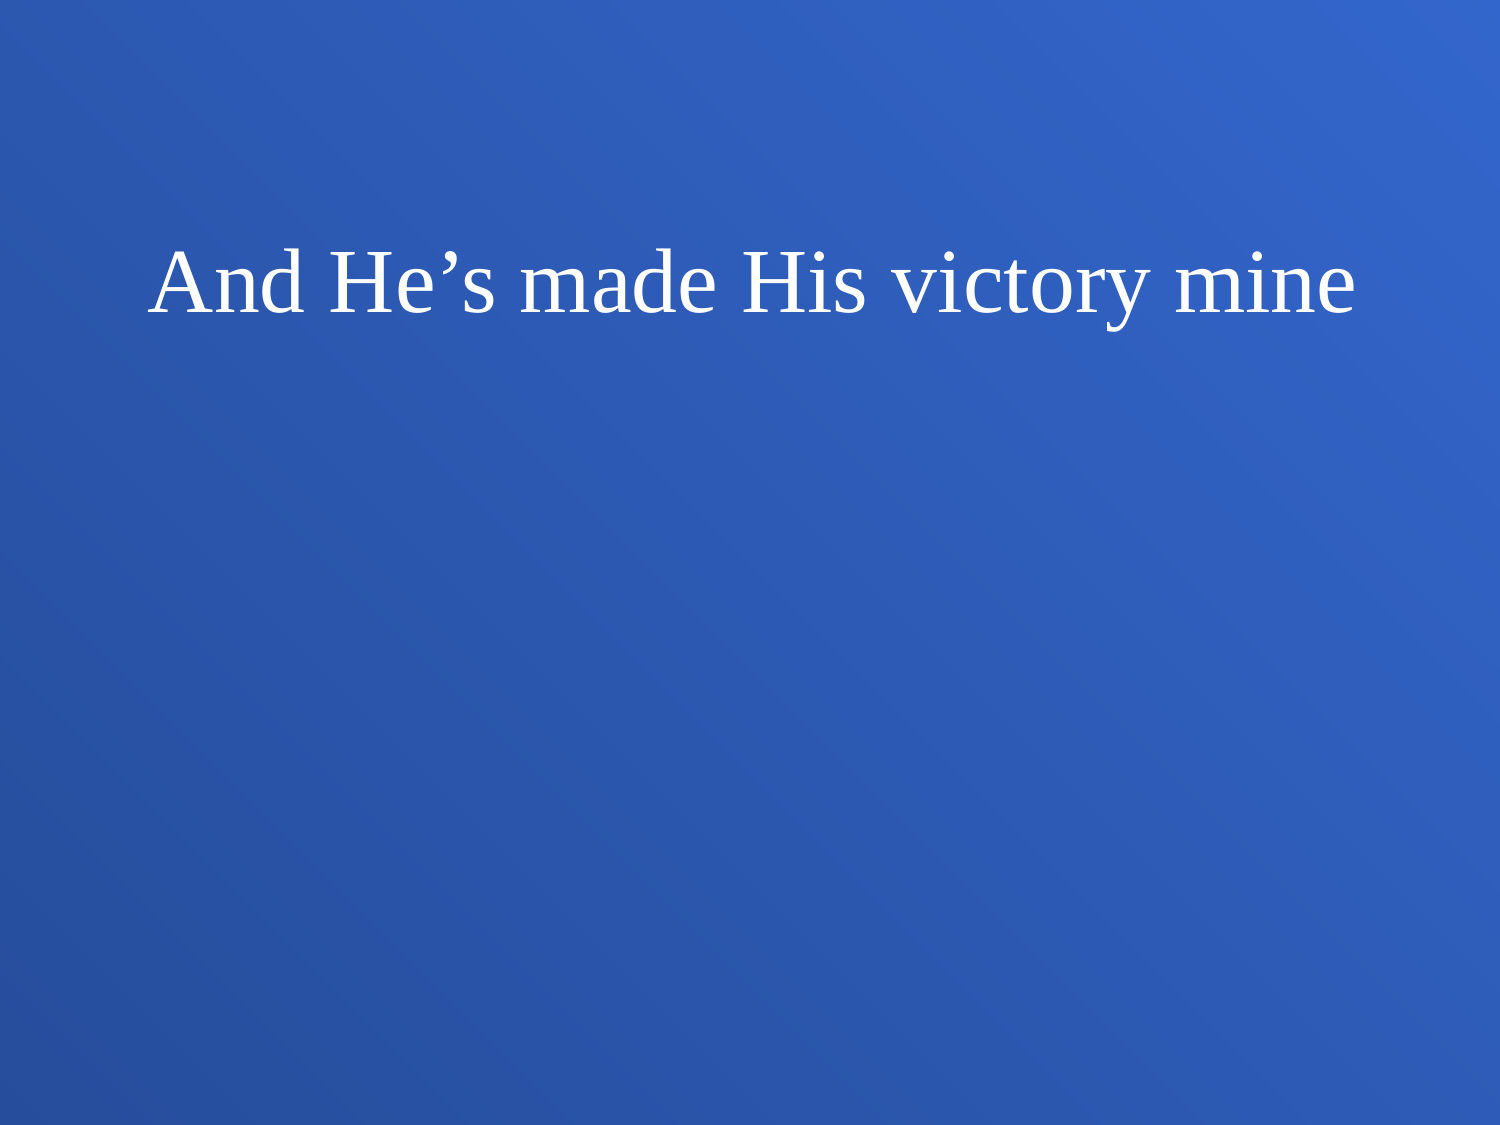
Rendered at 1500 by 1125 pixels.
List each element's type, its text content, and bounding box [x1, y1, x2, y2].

text_box And He’s made His victory mine [3, 213, 1500, 339]
